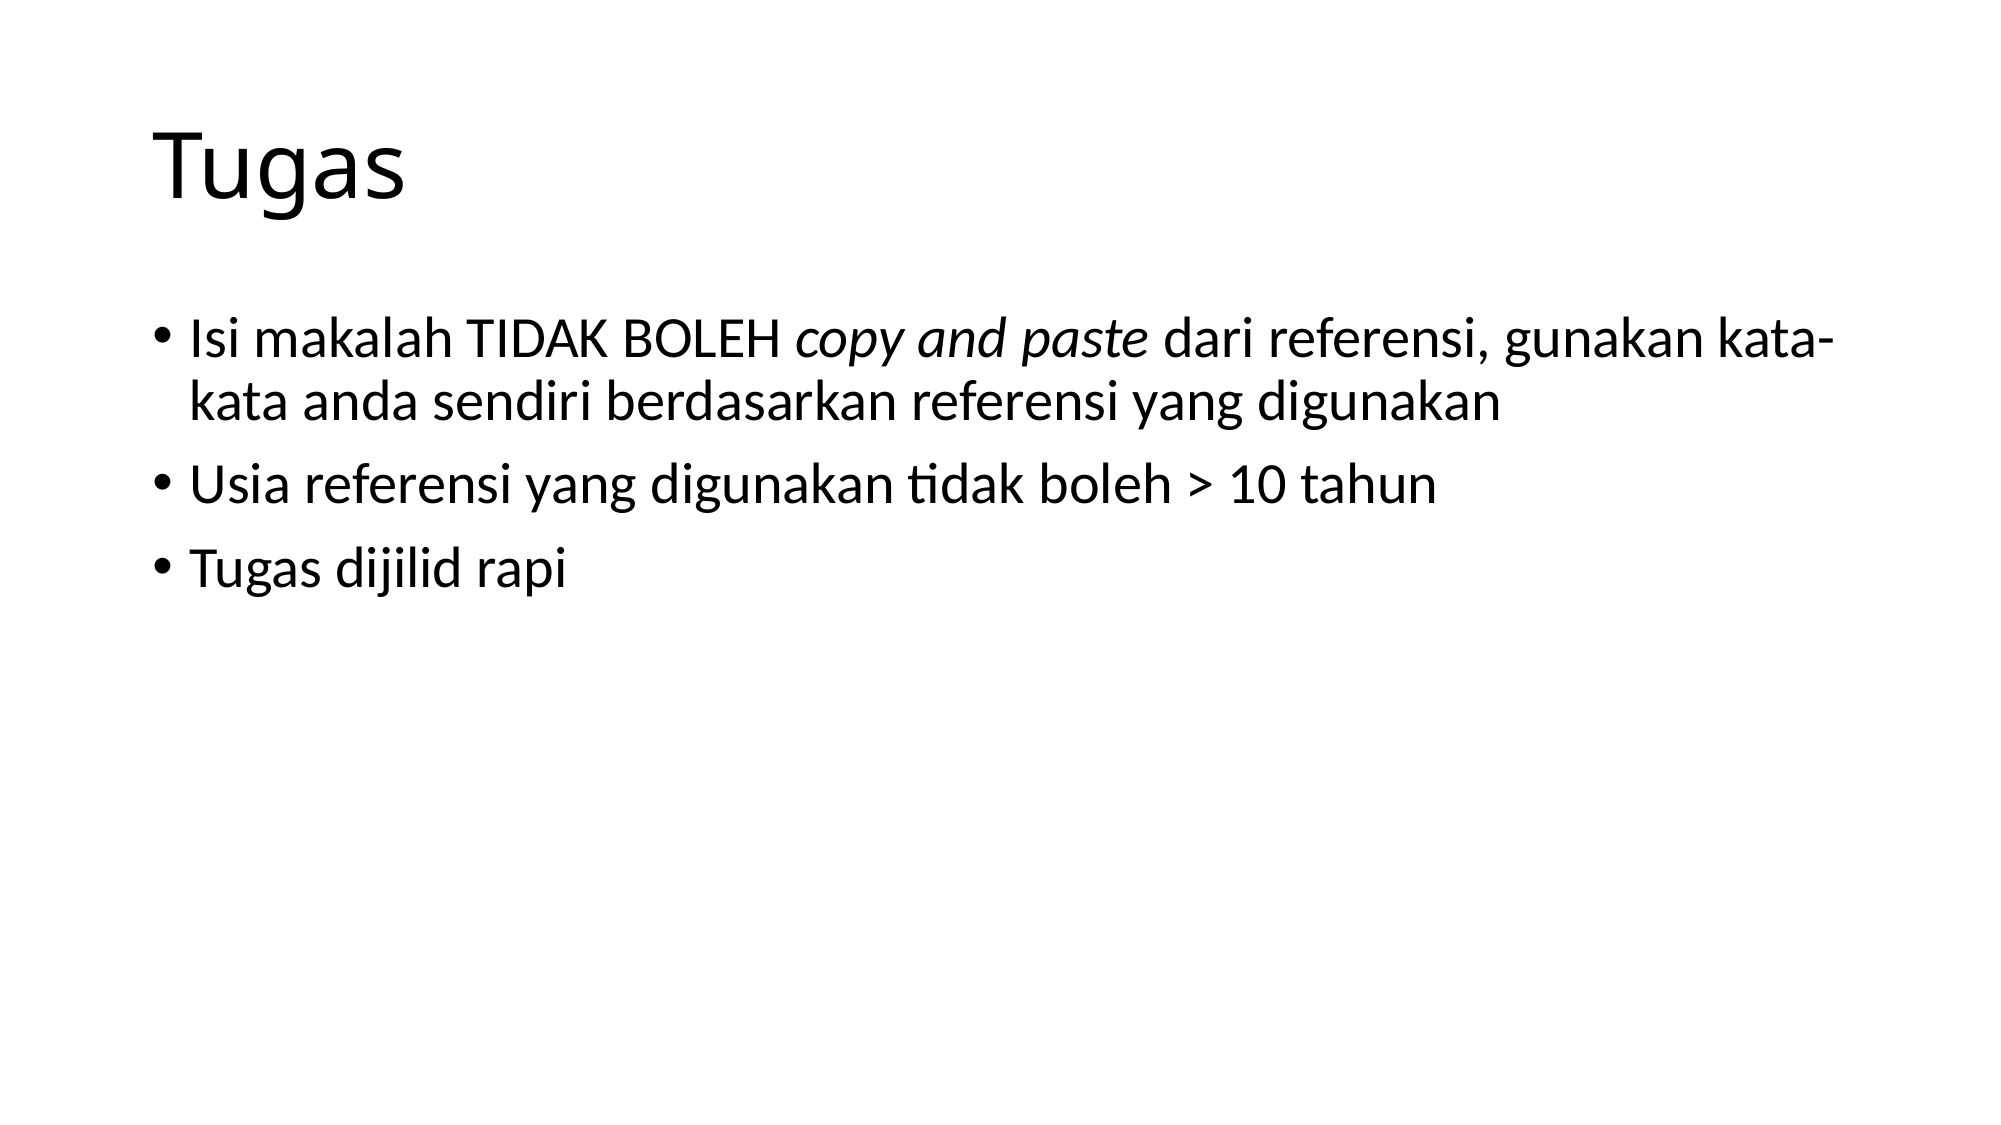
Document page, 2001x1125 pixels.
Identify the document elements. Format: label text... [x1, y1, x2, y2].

list Isi makalah TIDAK BOLEH copy and paste dari referensi, gunakan kata-kata anda sendiri berdasarkan referensi yang digunakan Usia referensi yang digunakan tidak boleh > 10 tahun Tugas dijilid rapi [137, 299, 1863, 1014]
title Tugas [137, 59, 1863, 278]
